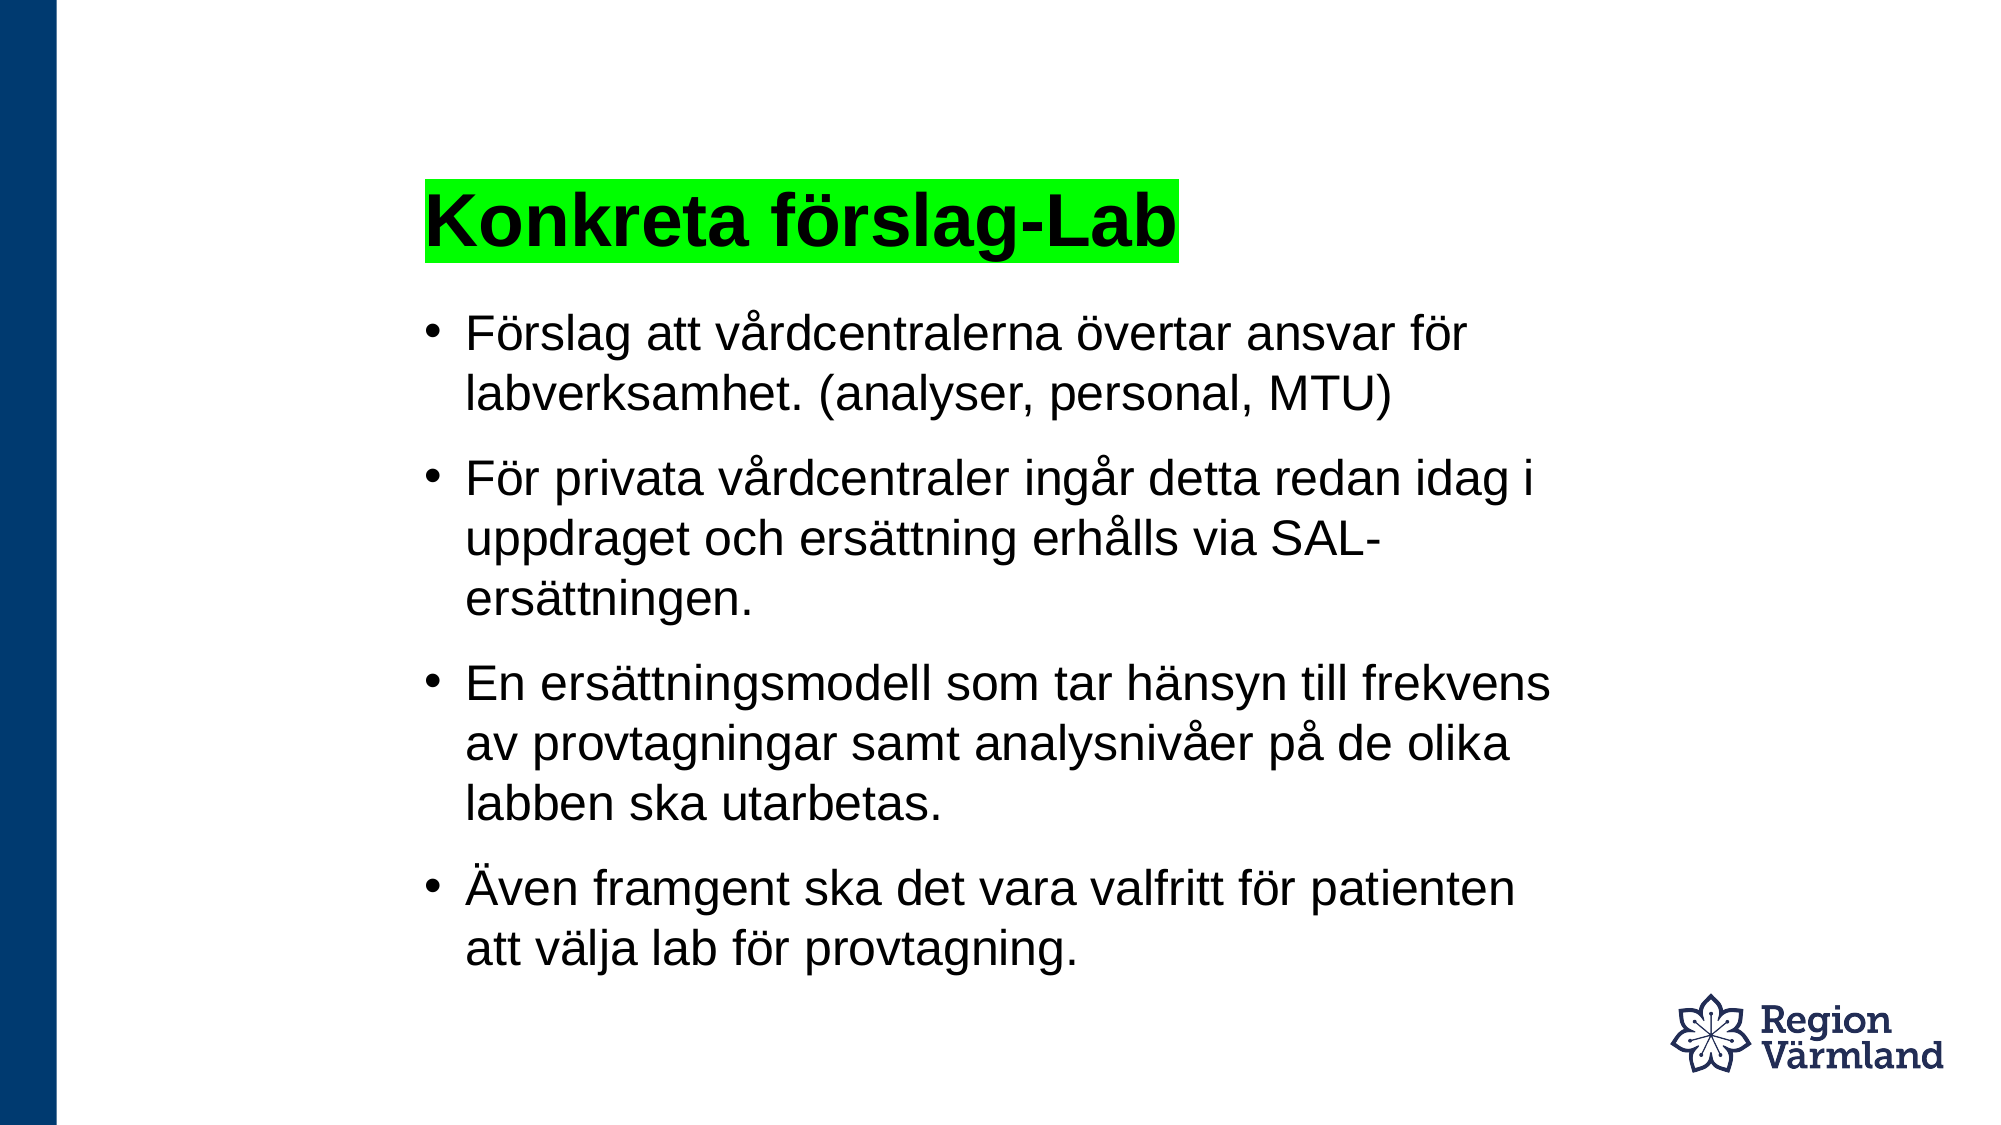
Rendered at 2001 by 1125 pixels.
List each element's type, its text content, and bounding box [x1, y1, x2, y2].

title Konkreta förslag-Lab [409, 159, 1591, 270]
picture [1670, 993, 1944, 1073]
list Förslag att vårdcentralerna övertar ansvar för labverksamhet. (analyser, personal, MTU) För privata vårdcentraler ingår detta redan idag i uppdraget och ersättning erhålls via SAL-ersättningen. En ersättningsmodell som tar hänsyn till frekvens av provtagningar samt analysnivåer på de olika labben ska utarbetas. Även framgent ska det vara valfritt för patienten att välja lab för provtagning. [409, 292, 1591, 939]
